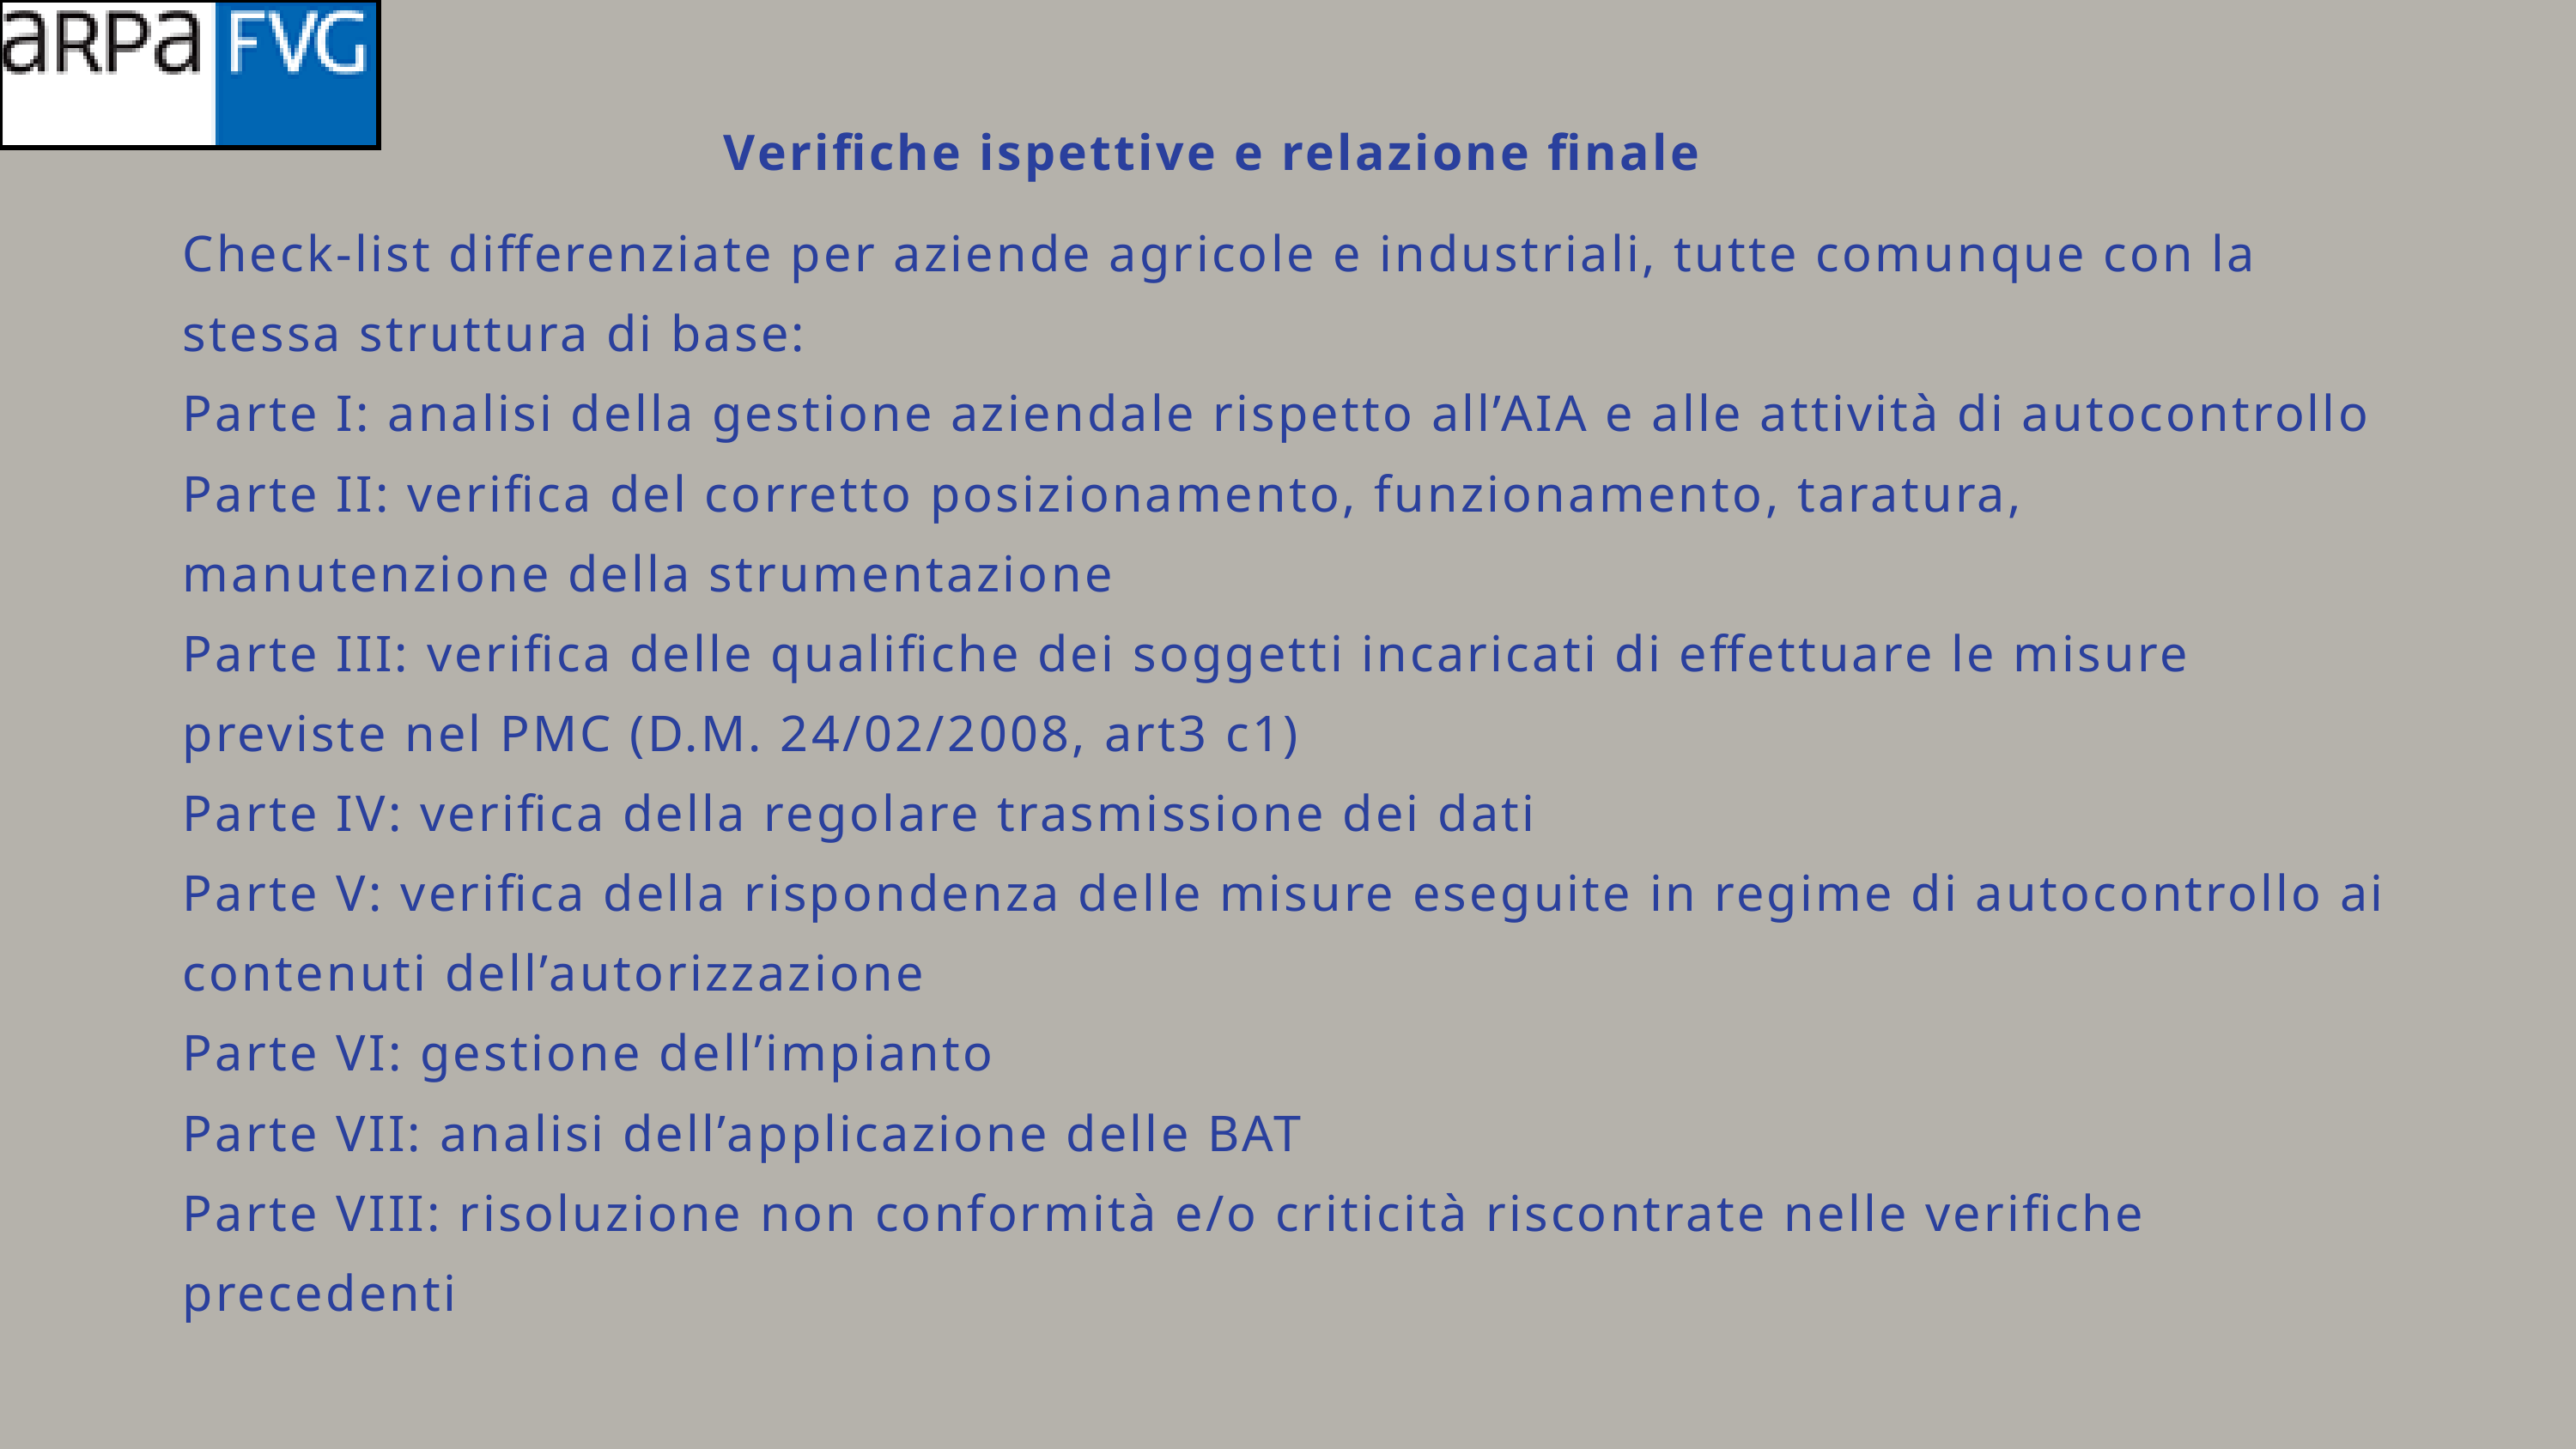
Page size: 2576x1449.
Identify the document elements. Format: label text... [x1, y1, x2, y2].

text_box Verifiche ispettive e relazione finale [718, 100, 1706, 180]
text_box Check-list differenziate per aziende agricole e industriali, tutte comunque con la stessa struttura di base: Parte I: analisi della gestione aziendale rispetto all’AIA e alle attività di autocontrollo Parte II: verifica del corretto posizionamento, funzionamento, taratura, manutenzione della strumentazione Parte III: verifica delle qualifiche dei soggetti incaricati di effettuare le misure previste nel PMC (D.M. 24/02/2008, art3 c1) Parte IV: verifica della regolare trasmissione dei dati Parte V: verifica della rispondenza delle misure eseguite in regime di autocontrollo ai contenuti dell’autorizzazione Parte VI: gestione dell’impianto Parte VII: analisi dell’applicazione delle BAT Parte VIII: risoluzione non conformità e/o criticità riscontrate nelle verifiche precedenti [182, 202, 2394, 1321]
text_box [0, 0, 379, 148]
